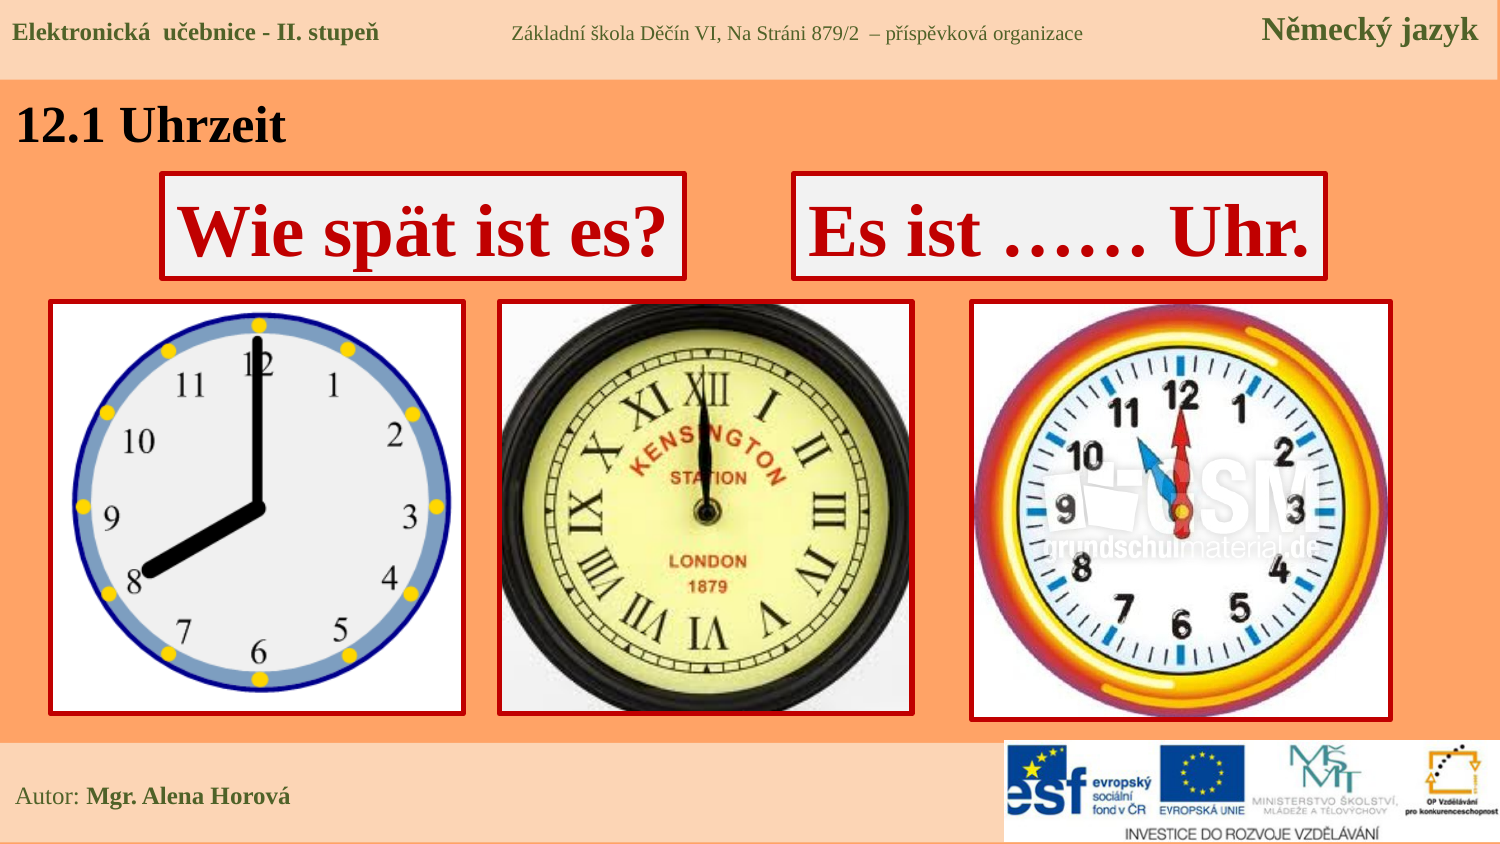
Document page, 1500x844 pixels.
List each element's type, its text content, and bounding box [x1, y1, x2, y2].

title 12.1 Uhrzeit [0, 80, 319, 200]
text_box Es ist …… Uhr. [793, 173, 1326, 279]
picture [974, 303, 1388, 718]
text_box Autor: Mgr. Alena Horová [0, 742, 1000, 843]
text_box Elektronická učebnice - II. stupeň Základní škola Děčín VI, Na Stráni 879/2 – příspěvková organizace Německý jazyk [0, 0, 1498, 80]
text_box Wie spät ist es? [161, 173, 685, 279]
picture [501, 303, 910, 712]
picture [52, 303, 461, 712]
picture [1003, 740, 1500, 842]
